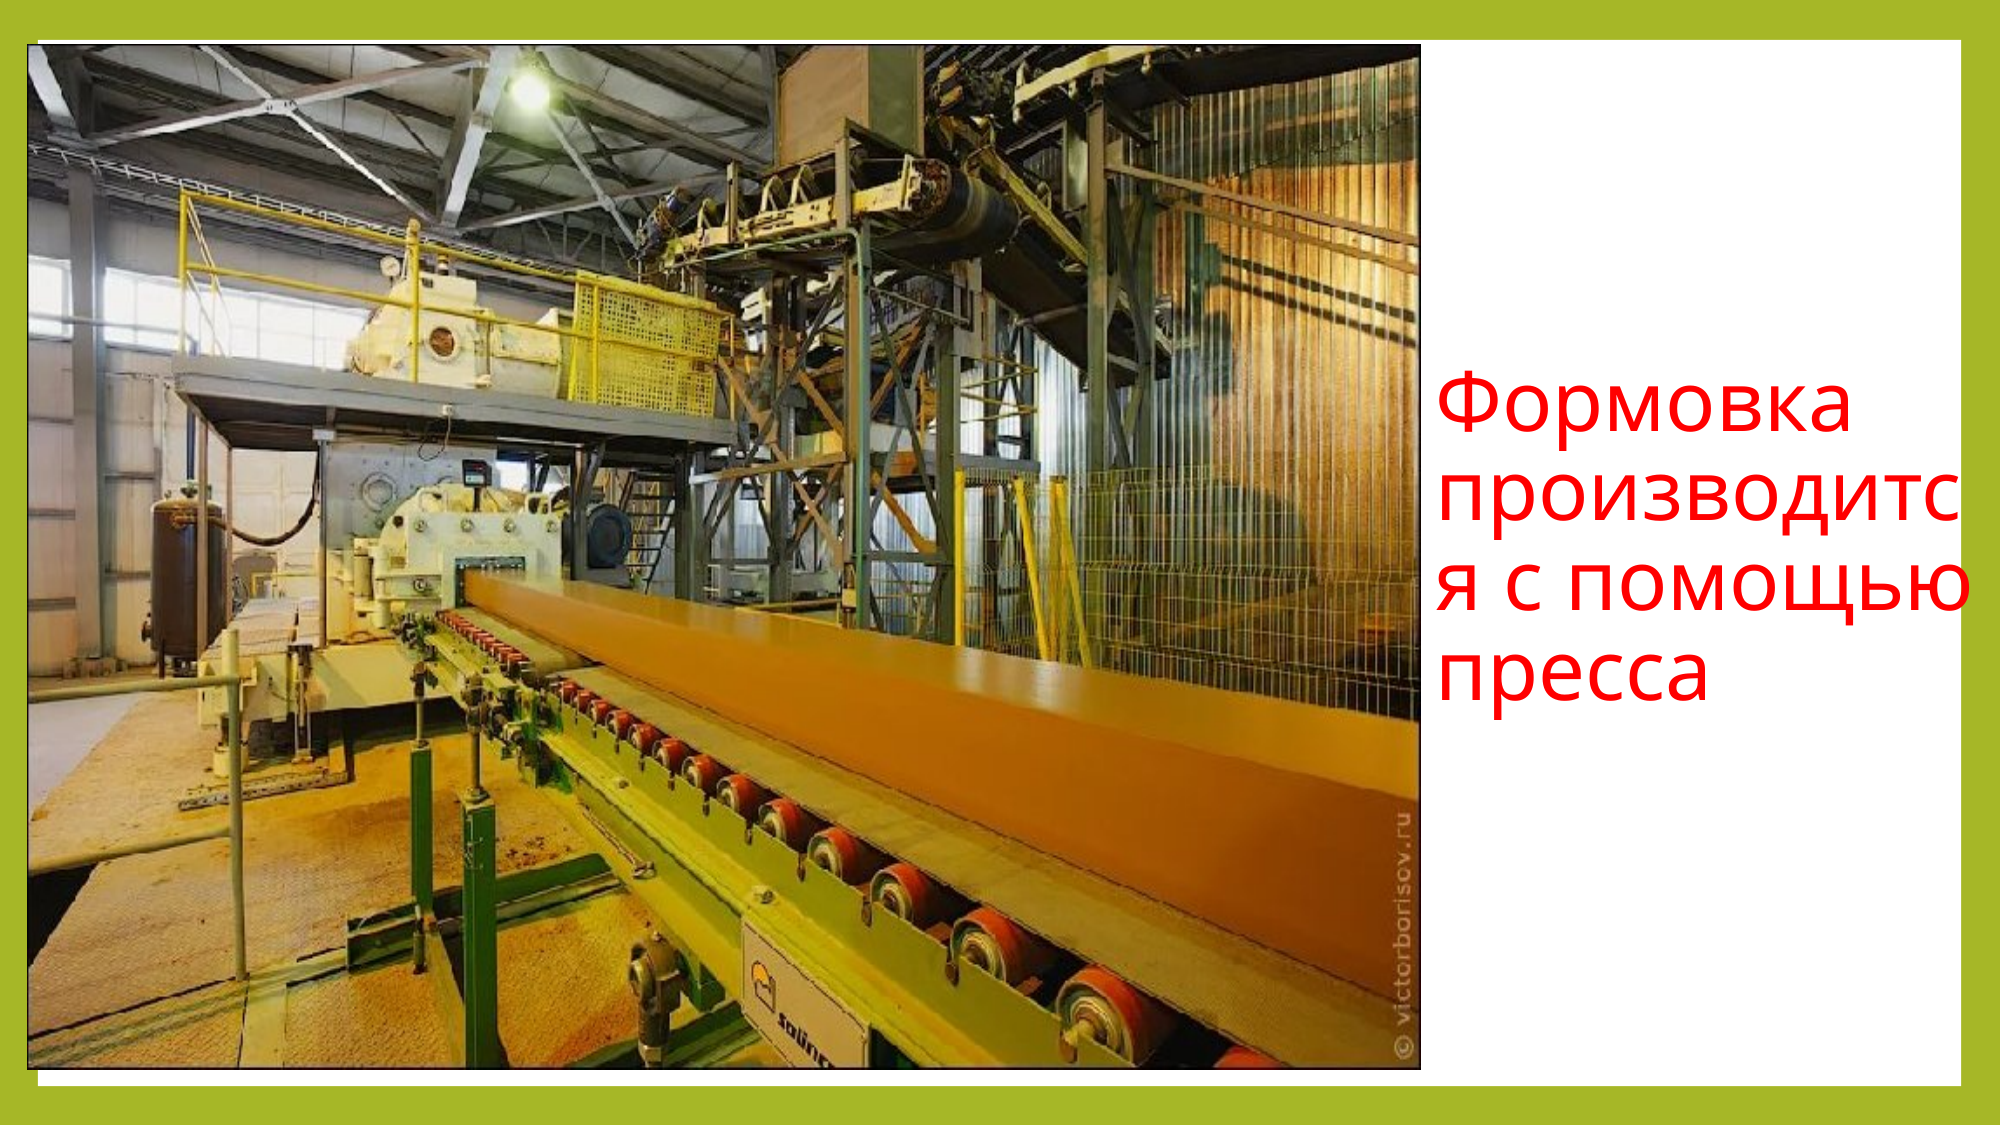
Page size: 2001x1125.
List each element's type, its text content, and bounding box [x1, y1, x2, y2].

picture [27, 44, 1421, 1070]
title Формовка производится с помощью пресса [1420, 27, 2000, 1050]
